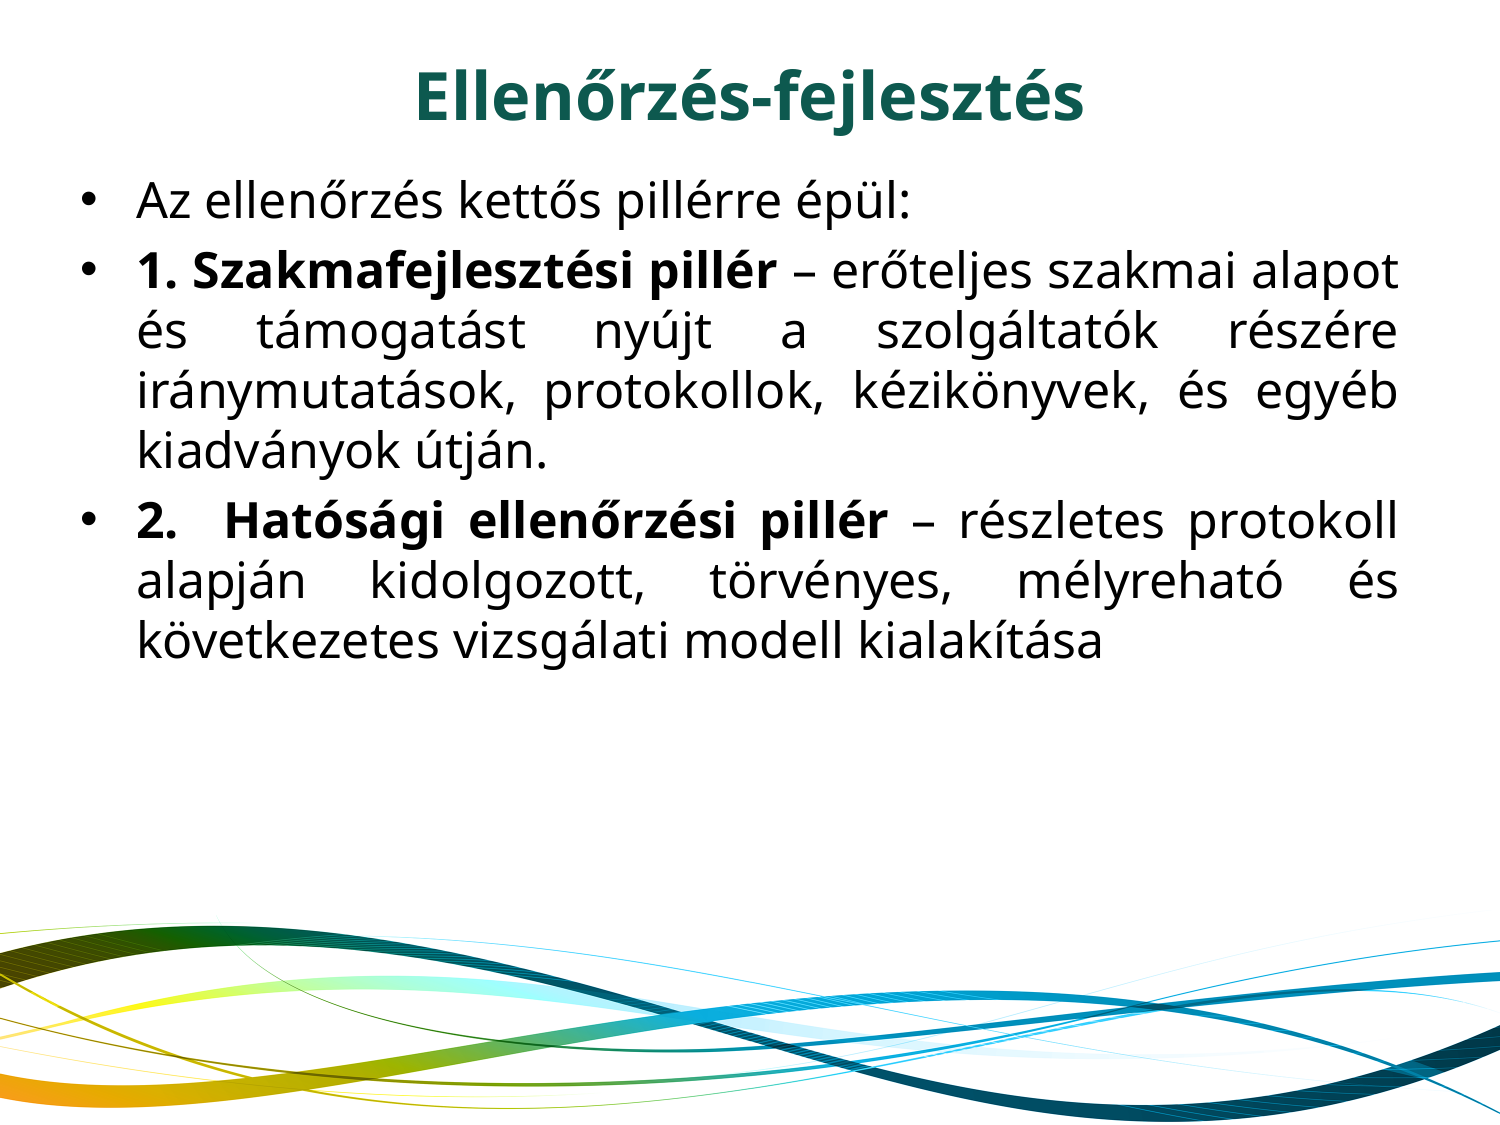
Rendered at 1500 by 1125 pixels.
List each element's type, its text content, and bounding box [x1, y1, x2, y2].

list Az ellenőrzés kettős pillérre épül: 1. Szakmafejlesztési pillér – erőteljes szakmai alapot és támogatást nyújt a szolgáltatók részére iránymutatások, protokollok, kézikönyvek, és egyéb kiadványok útján. 2. Hatósági ellenőrzési pillér – részletes protokoll alapján kidolgozott, törvényes, mélyreható és következetes vizsgálati modell kialakítása [64, 160, 1415, 752]
picture [1431, 1051, 1500, 1111]
picture [863, 1011, 1389, 1104]
picture [804, 1021, 1064, 1060]
picture [716, 1000, 1119, 1043]
picture [1191, 982, 1500, 1064]
picture [0, 188, 1500, 1125]
title Ellenőrzés-fejlesztés [0, 0, 1500, 188]
